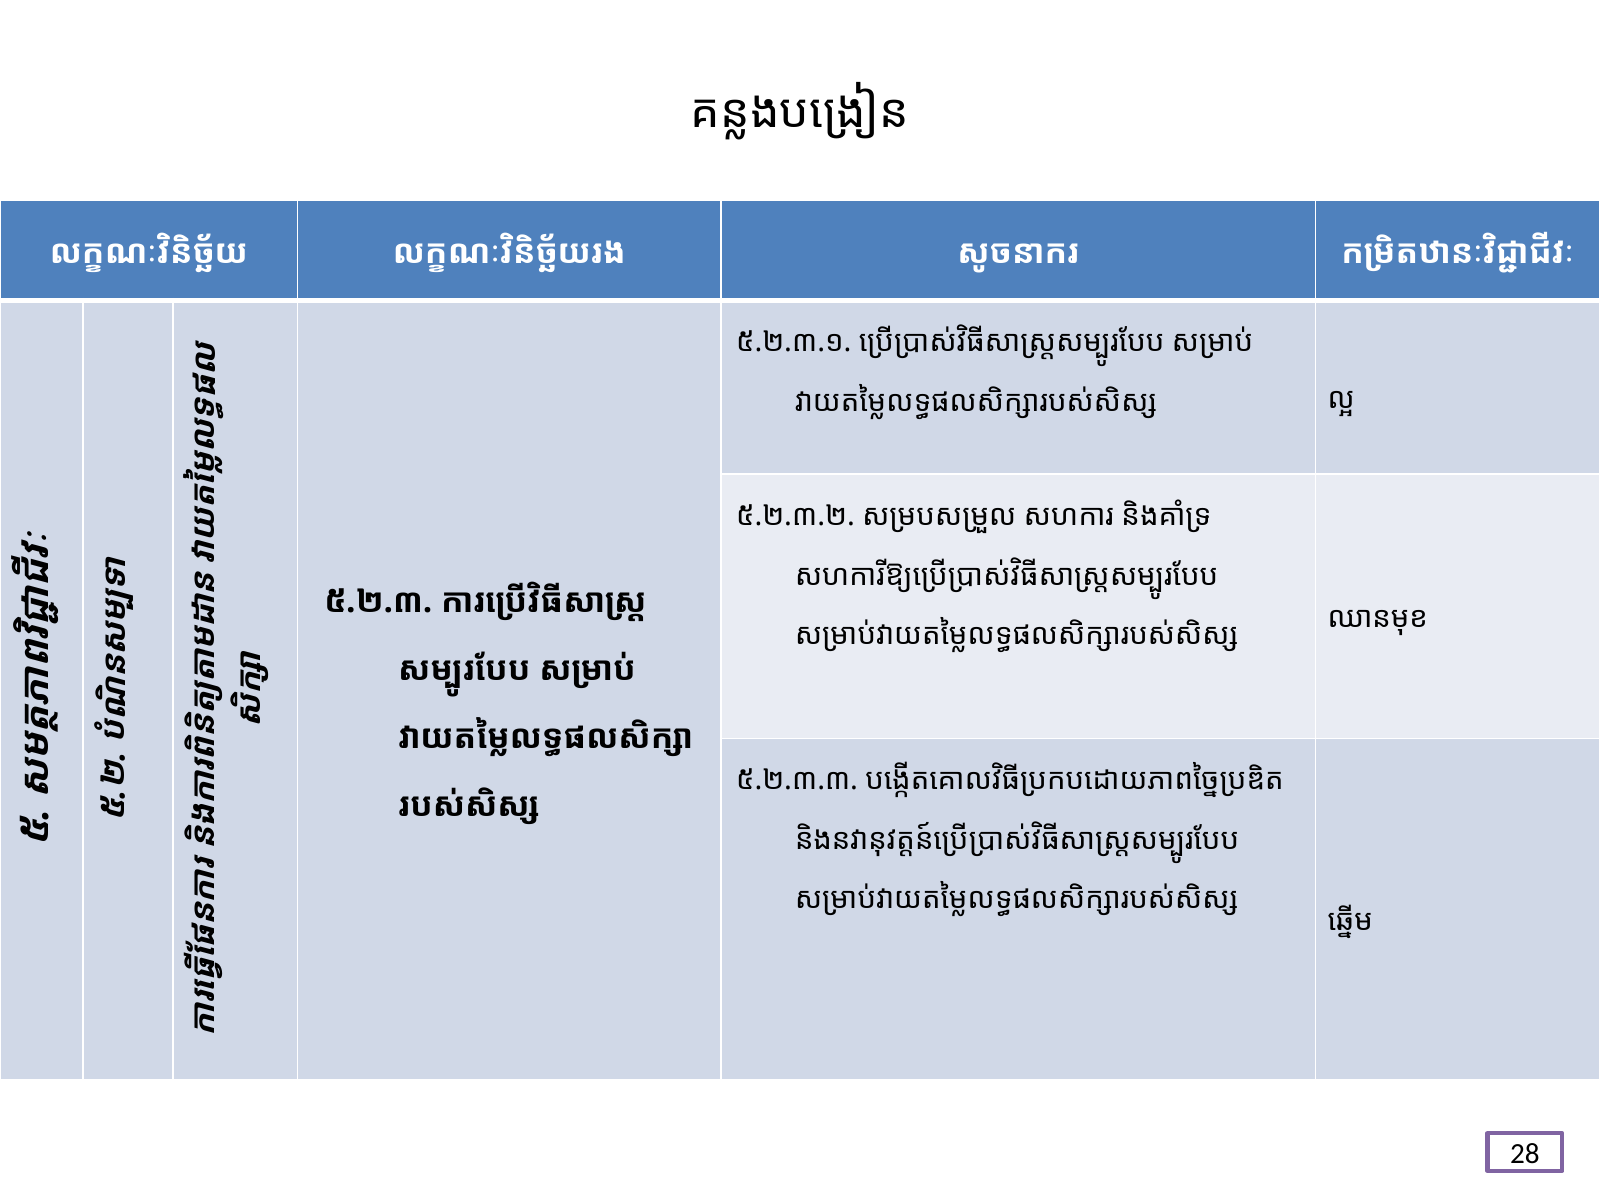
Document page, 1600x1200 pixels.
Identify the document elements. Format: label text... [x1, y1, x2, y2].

table_cell ៥.២.៣.១. ប្រើប្រាស់វិធីសាស្ត្រសម្បូរបែប សម្រាប់វាយតម្លៃលទ្ធផលសិក្សារបស់សិស្ស [722, 303, 1315, 473]
table_cell ៥. សមត្ថភាពវិជ្ជាជីវៈ [1, 303, 82, 1079]
title គន្លង​បង្រៀន [110, 62, 1490, 157]
table_header លក្ខណៈវិនិច្ឆ័យ [1, 201, 297, 298]
table_header សូចនាករ [722, 201, 1315, 298]
table_cell ឈានមុខ [1316, 475, 1599, 738]
table_header កម្រិតឋានៈវិជ្ជាជីវៈ [1316, 201, 1599, 298]
table_cell ឆ្នើម [1316, 739, 1599, 1079]
table_cell ៥.២.៣. ការប្រើវិធីសាស្ត្រសម្បូរបែប សម្រាប់វាយតម្លៃលទ្ធផលសិក្សារបស់សិស្ស [298, 303, 720, 1079]
table_cell ៥.២. បំណិនសម្បទា [84, 303, 172, 1079]
table_header លក្ខណៈវិនិច្ឆ័យរង [298, 201, 720, 298]
table_cell ៥.២.៣.៣. បង្កើតគោលវិធីប្រកបដោយភាពច្នៃប្រឌិត និងនវានុវត្តន៍ប្រើប្រាស់វិធីសាស្ត្រសម្បូរបែប សម្រាប់វាយតម្លៃលទ្ធផលសិក្សារបស់សិស្ស [722, 739, 1315, 1079]
table_cell ការធ្វើផែនការ និងការពិនិត្យតាមដាន វាយតម្លៃលទ្ធផលសិក្សា [174, 303, 297, 1079]
text_box 28 [1485, 1131, 1564, 1173]
table_cell ល្អ [1316, 303, 1599, 473]
table_cell ៥.២.៣.២. សម្របសម្រួល សហការ និងគាំទ្រសហការីឱ្យប្រើប្រាស់វិធីសាស្ត្រសម្បូរបែប សម្រាប់វាយតម្លៃលទ្ធផលសិក្សារបស់សិស្ស [722, 475, 1315, 738]
